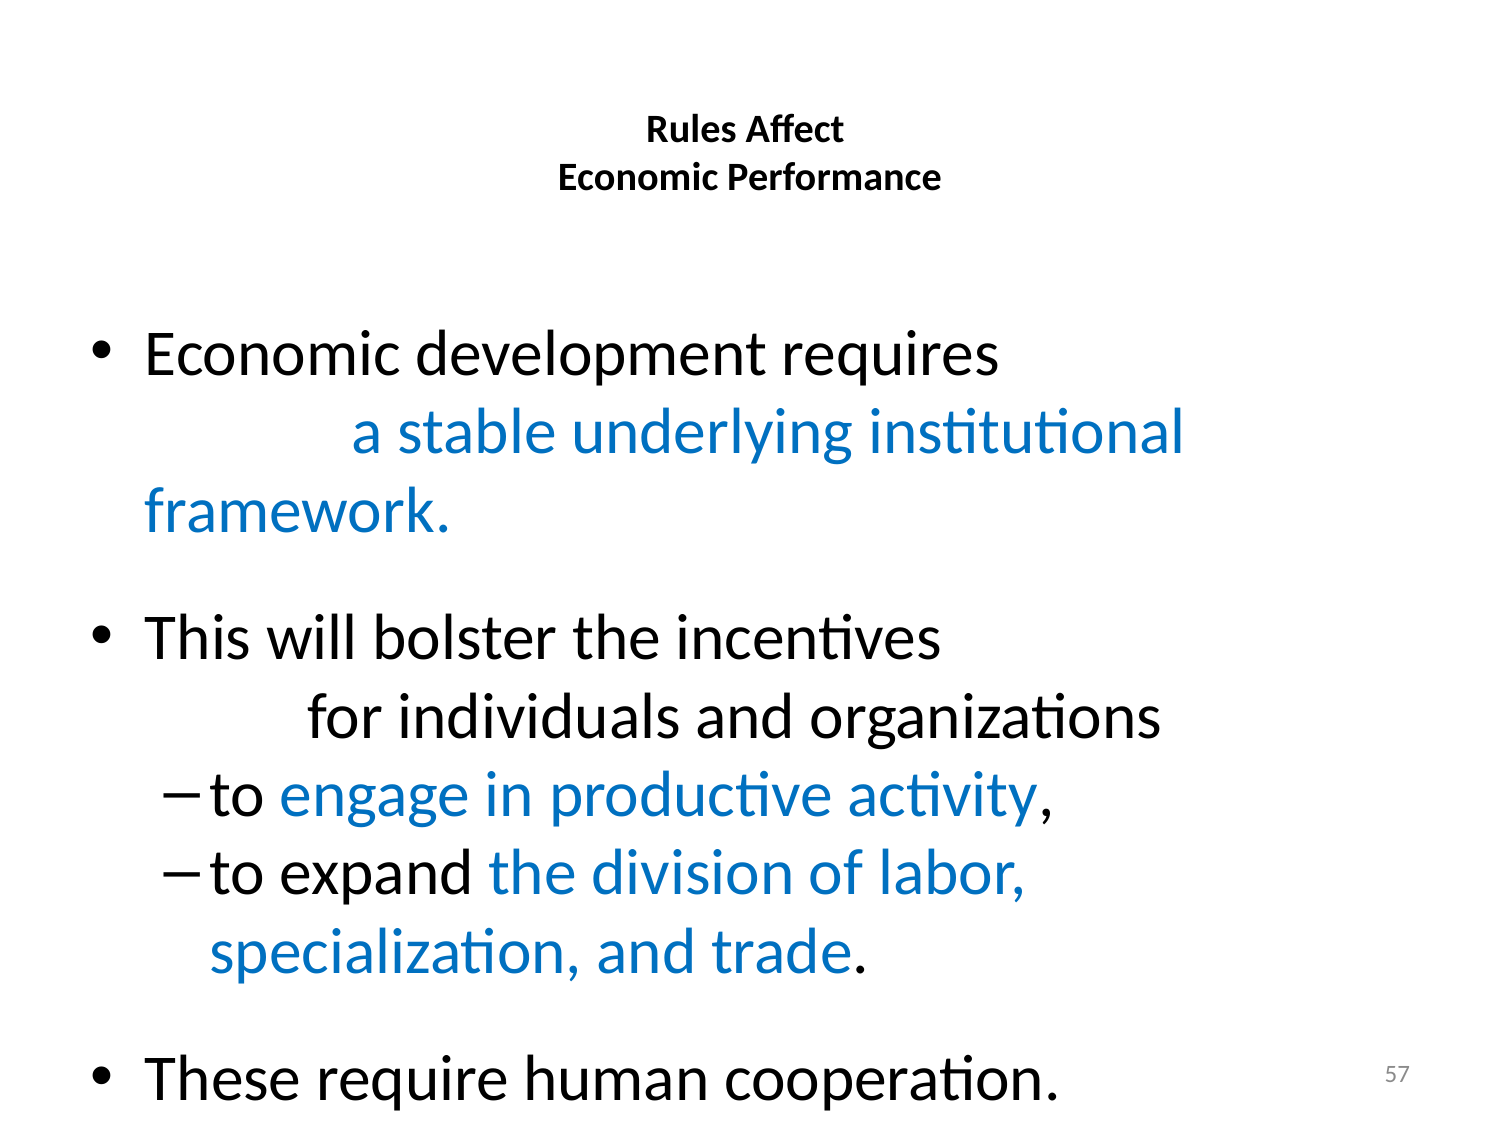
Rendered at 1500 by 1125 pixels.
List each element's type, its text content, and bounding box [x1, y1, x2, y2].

slide_number 57 [1074, 1042, 1425, 1103]
title Rules Affect Economic Performance [75, 45, 1425, 256]
list Economic development requires a stable underlying institutional framework. This will bolster the incentives for individuals and organizations to engage in productive activity, to expand the division of labor, specialization, and trade. These require human cooperation. [75, 302, 1425, 1125]
